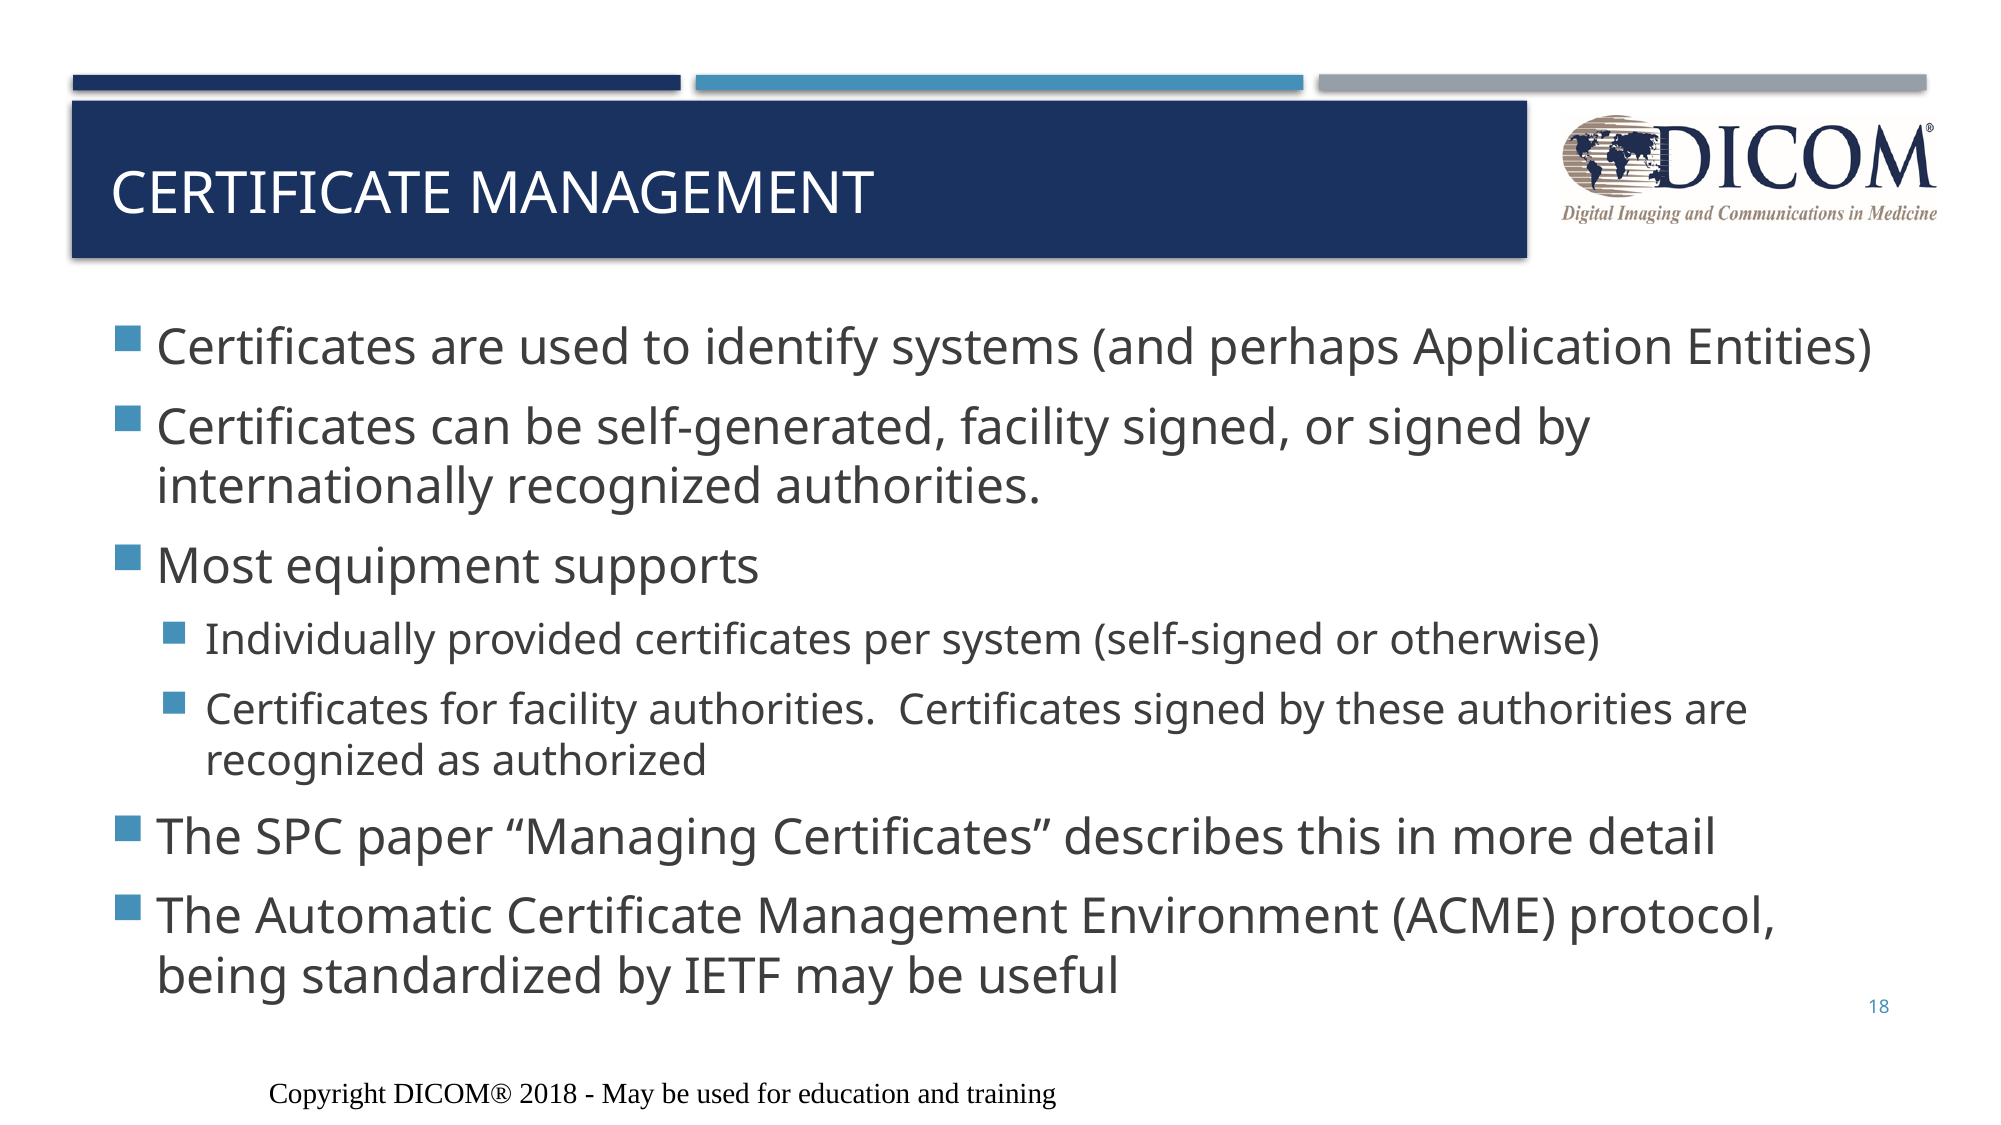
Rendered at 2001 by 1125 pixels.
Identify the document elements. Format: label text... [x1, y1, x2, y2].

title Certificate Management [95, 115, 1500, 234]
list Certificates are used to identify systems (and perhaps Application Entities) Certificates can be self-generated, facility signed, or signed by internationally recognized authorities. Most equipment supports Individually provided certificates per system (self-signed or otherwise) Certificates for facility authorities. Certificates signed by these authorities are recognized as authorized The SPC paper “Managing Certificates” describes this in more detail The Automatic Certificate Management Environment (ACME) protocol, being standardized by IETF may be useful [95, 281, 1905, 1037]
slide_number 18 [1732, 977, 1905, 1037]
picture [1561, 115, 1937, 224]
footer Copyright DICOM® 2018 - May be used for education and training [95, 1062, 1230, 1122]
